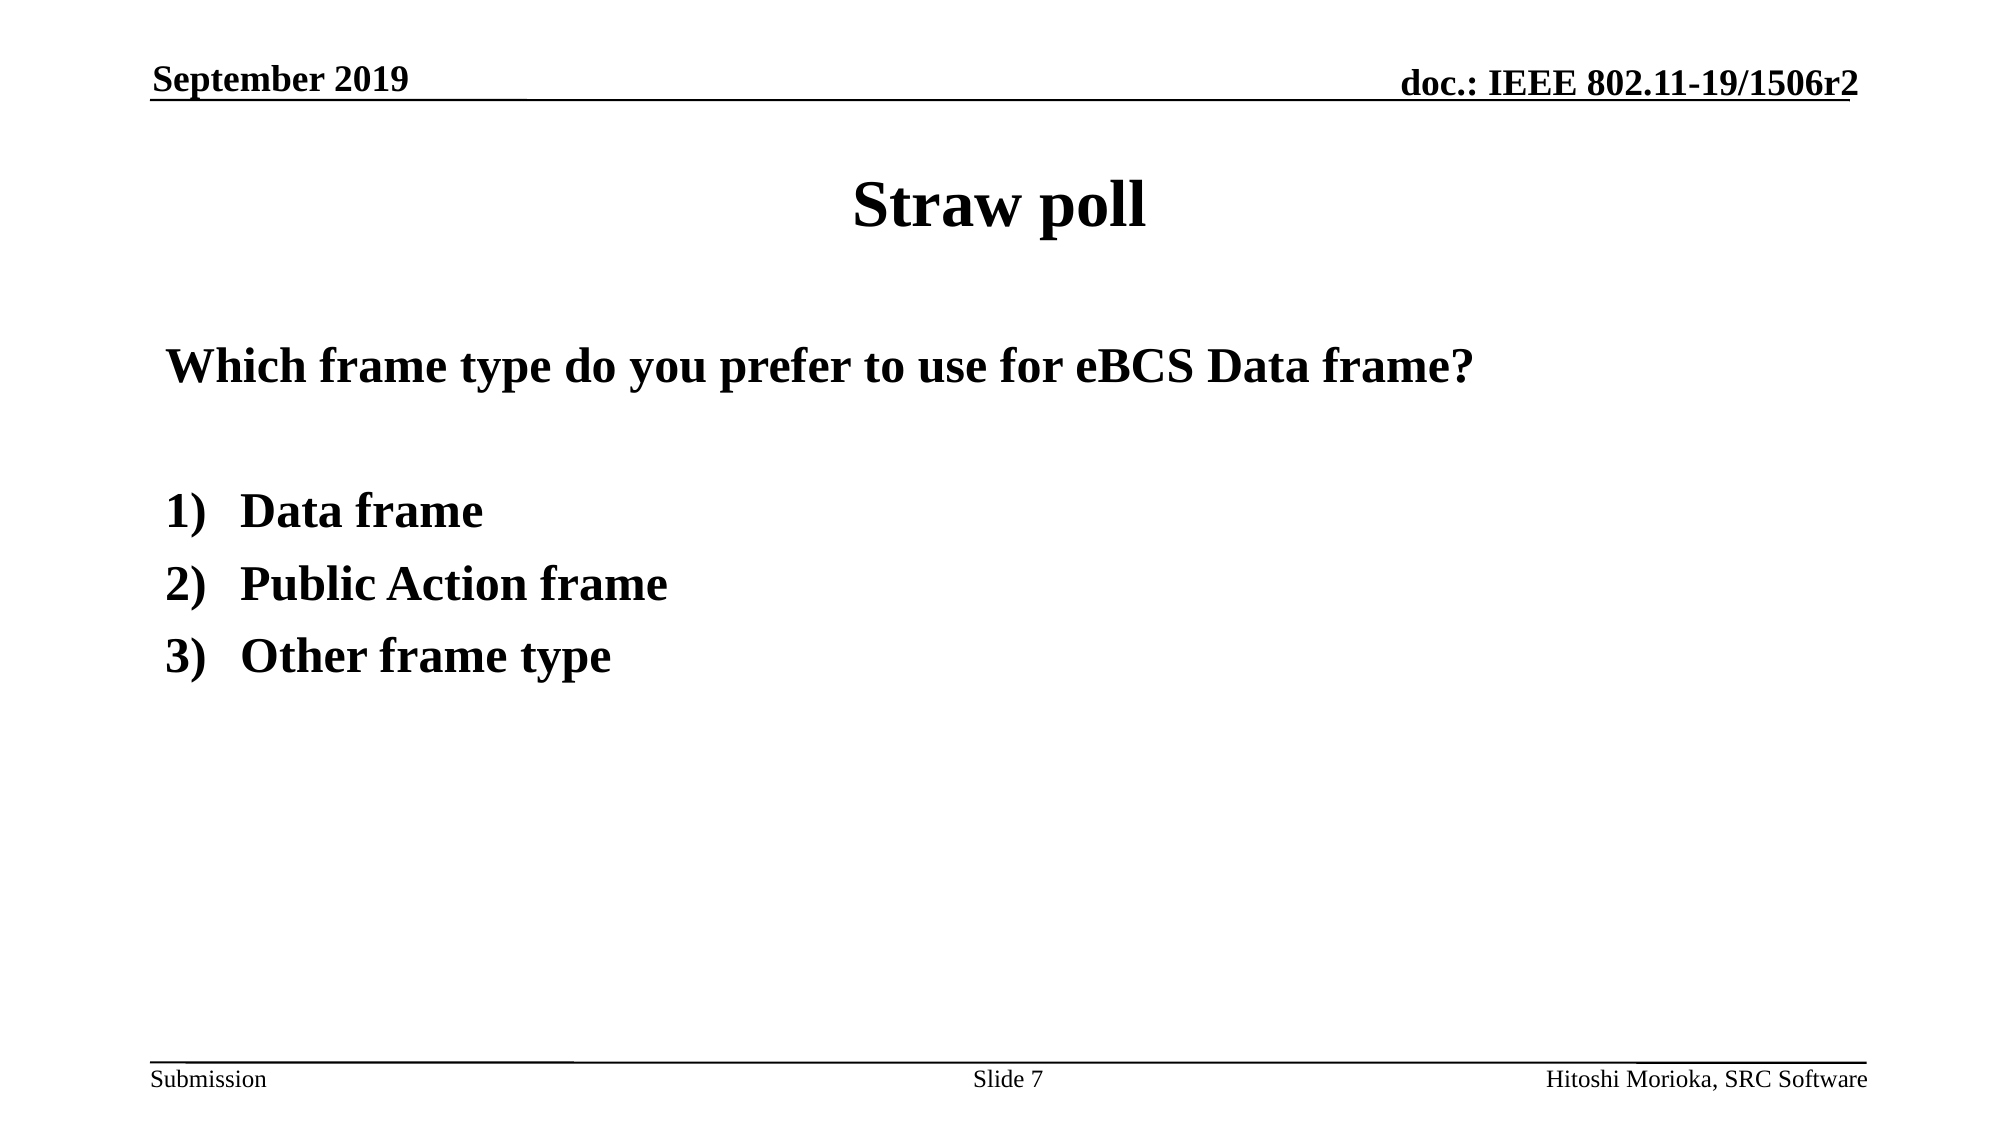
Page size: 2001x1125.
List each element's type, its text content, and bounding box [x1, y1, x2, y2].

slide_number Slide 7 [950, 1061, 1067, 1123]
footer Hitoshi Morioka, SRC Software [1171, 1061, 1869, 1093]
title Straw poll [149, 112, 1850, 288]
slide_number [152, 54, 563, 100]
list Which frame type do you prefer to use for eBCS Data frame? Data frame Public Action frame Other frame type [149, 324, 1850, 1000]
